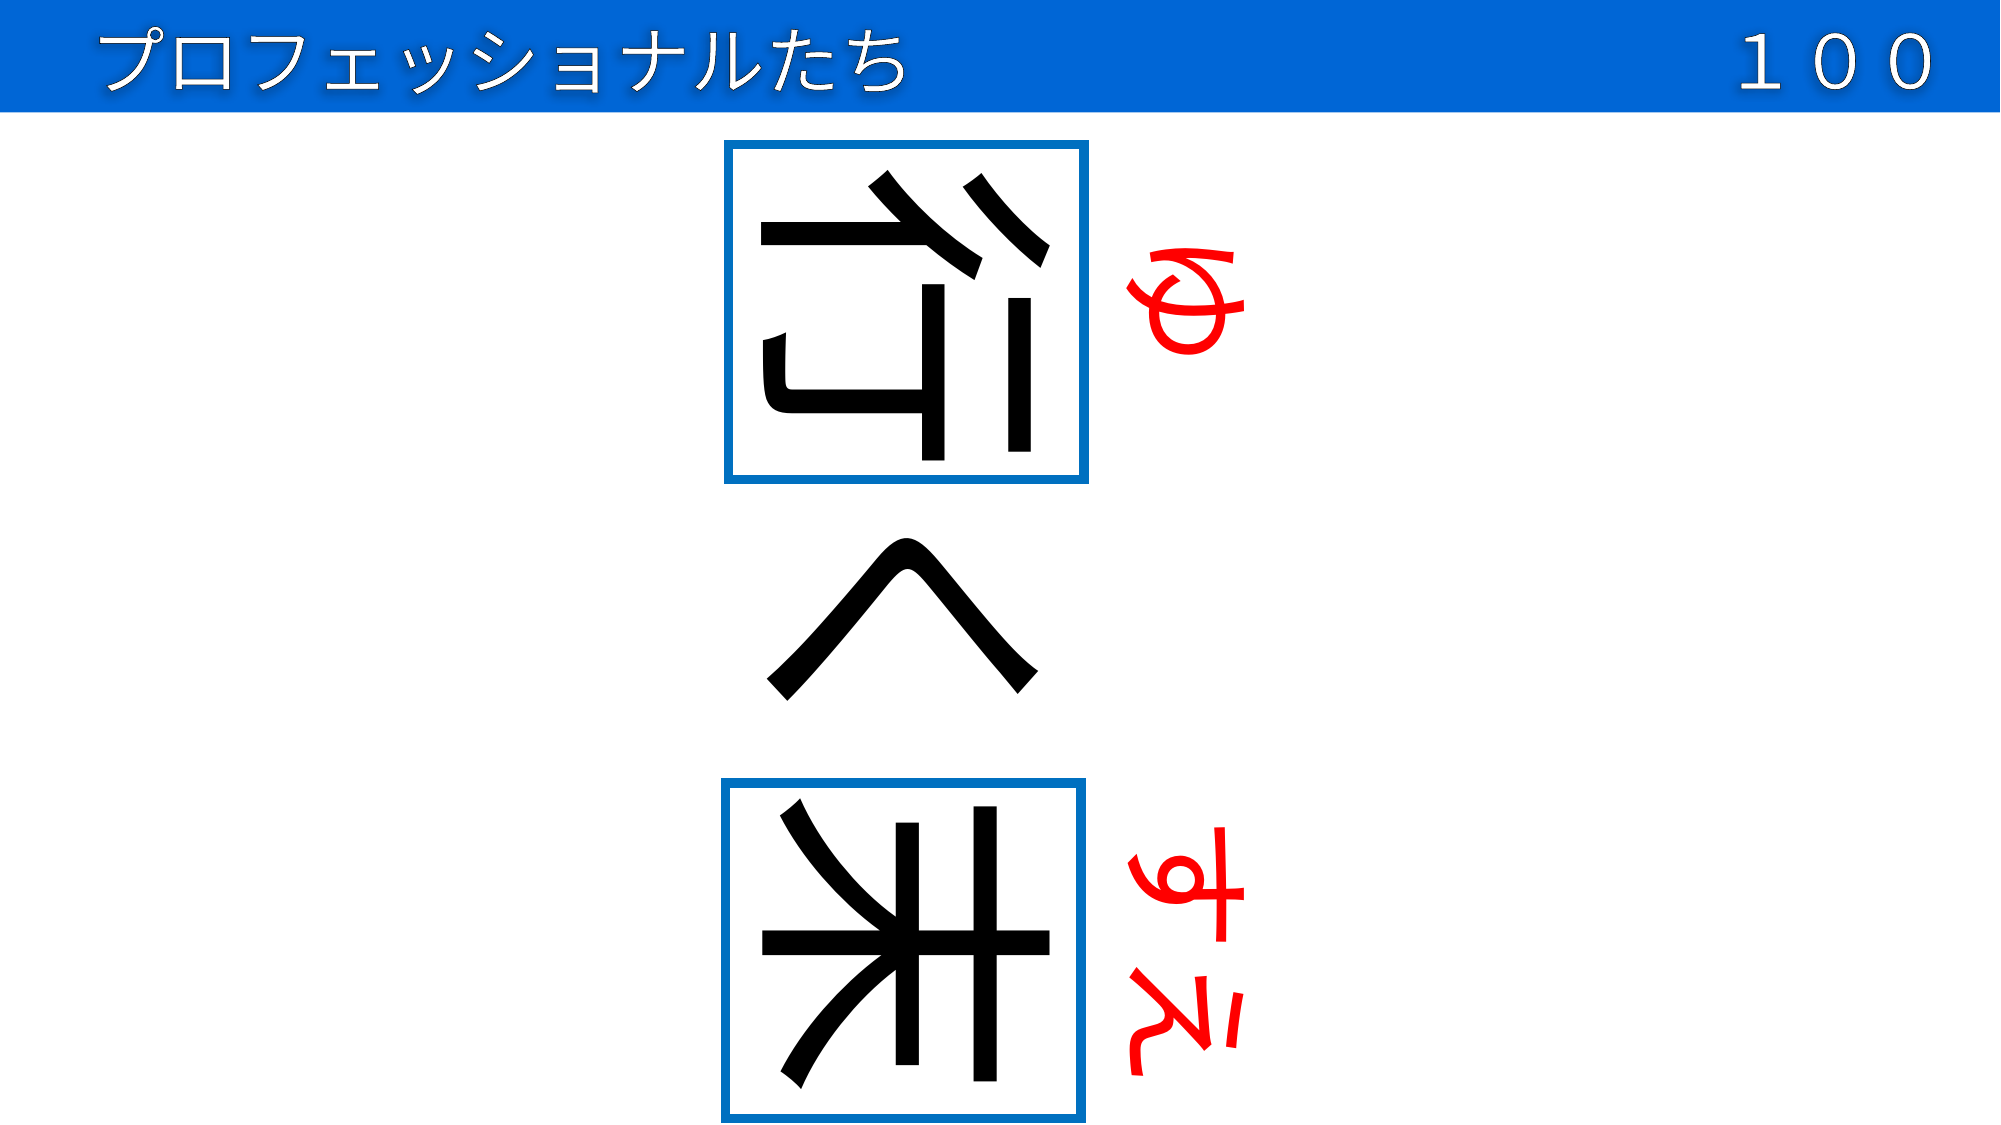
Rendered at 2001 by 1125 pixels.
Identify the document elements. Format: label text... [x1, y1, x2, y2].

text_box [727, 143, 1085, 481]
text_box ゆ [1085, 215, 1281, 370]
text_box 行く末 [698, 147, 1108, 1125]
text_box [724, 782, 1082, 1119]
text_box [0, 0, 2000, 113]
text_box すえ [1083, 799, 1281, 1093]
text_box プロフェッショナルたち [75, 6, 941, 112]
text_box １００ [1707, 6, 1963, 112]
